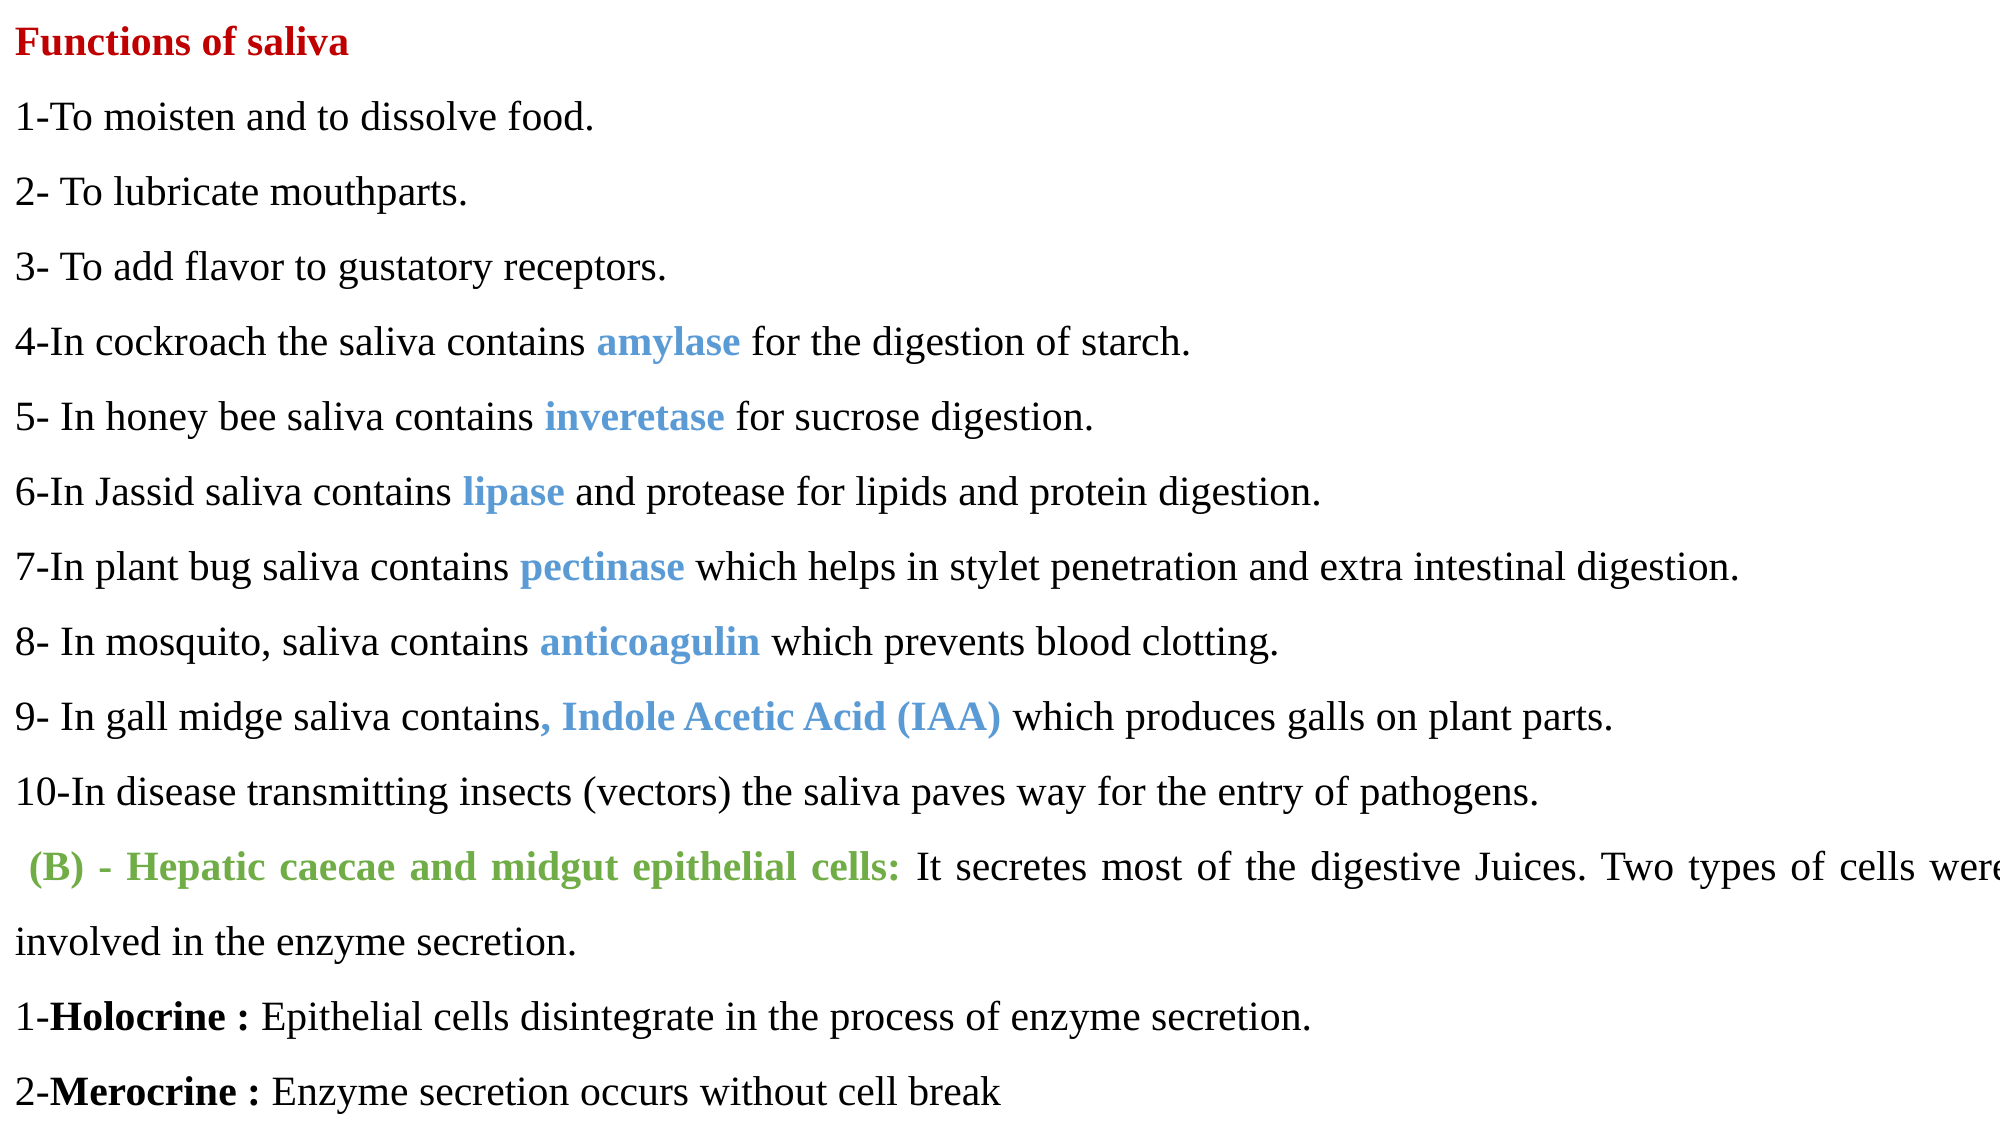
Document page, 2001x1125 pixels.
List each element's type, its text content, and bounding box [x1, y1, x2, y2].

text_box Functions of saliva 1-To moisten and to dissolve food. 2- To lubricate mouthparts. 3- To add flavor to gustatory receptors. 4-In cockroach the saliva contains amylase for the digestion of starch. 5- In honey bee saliva contains inveretase for sucrose digestion. 6-In Jassid saliva contains lipase and protease for lipids and protein digestion. 7-In plant bug saliva contains pectinase which helps in stylet penetration and extra intestinal digestion. 8- In mosquito, saliva contains anticoagulin which prevents blood clotting. 9- In gall midge saliva contains, Indole Acetic Acid (IAA) which produces galls on plant parts. 10-In disease transmitting insects (vectors) the saliva paves way for the entry of pathogens. (B) - Hepatic caecae and midgut epithelial cells: It secretes most of the digestive Juices. Two types of cells were involved in the enzyme secretion. 1-Holocrine : Epithelial cells disintegrate in the process of enzyme secretion. 2-Merocrine : Enzyme secretion occurs without cell break . [0, 0, 2000, 1125]
